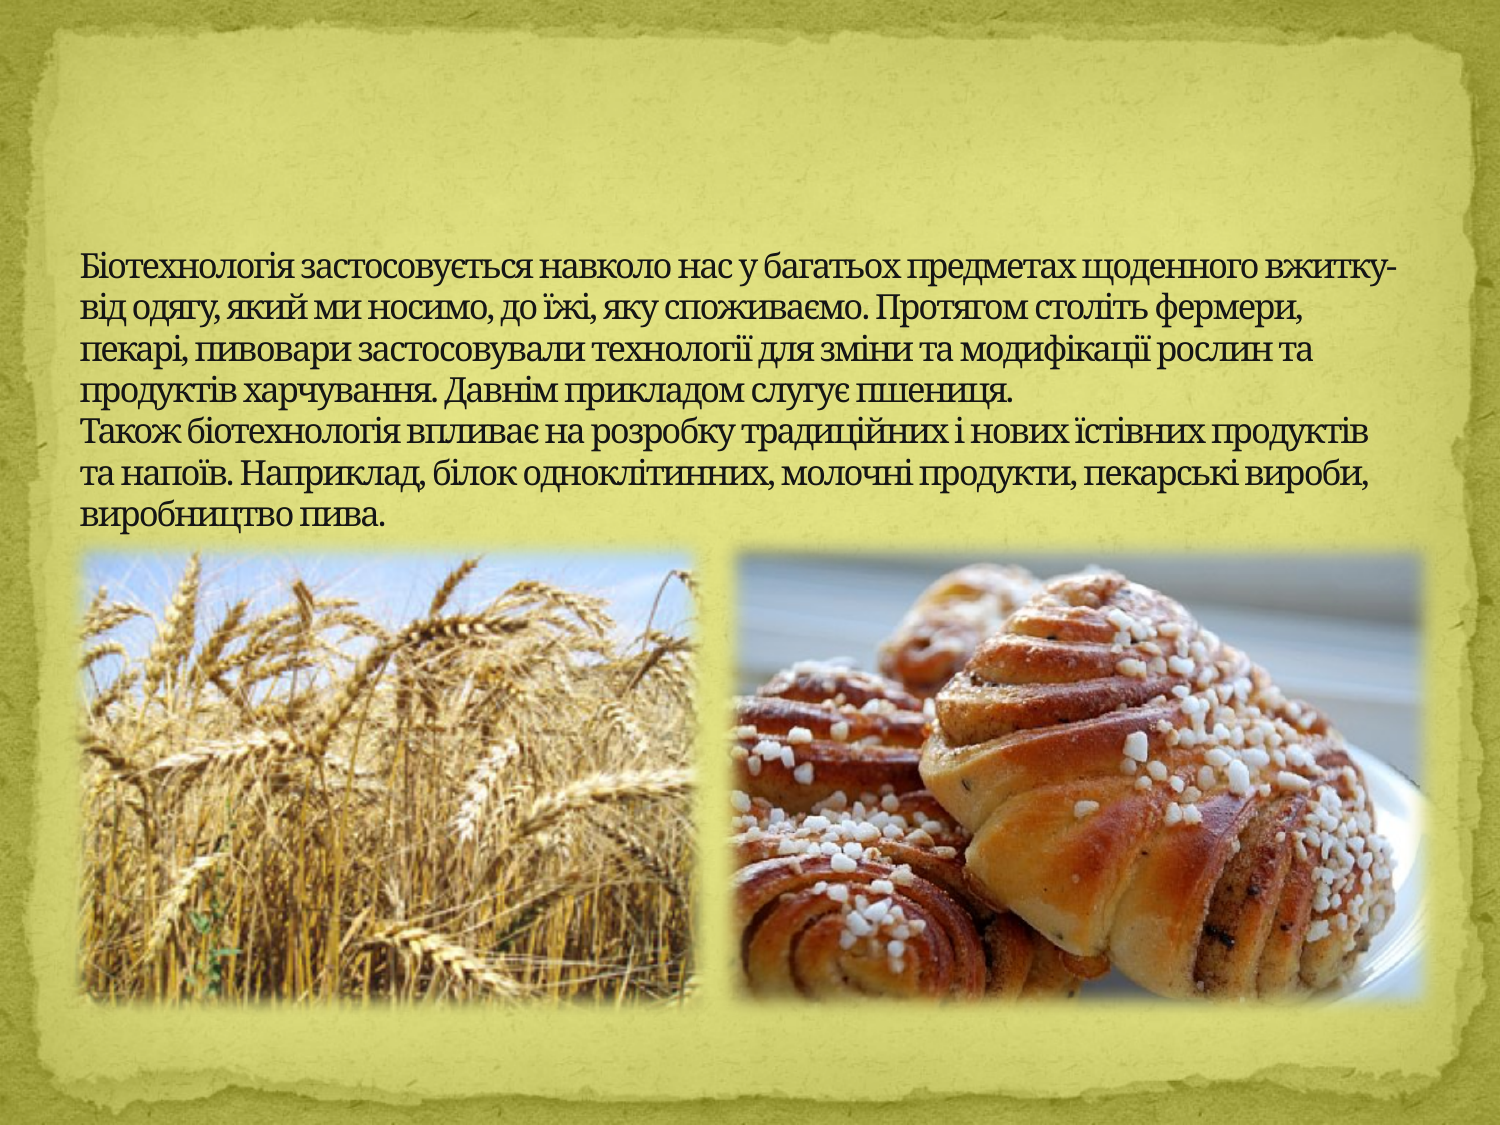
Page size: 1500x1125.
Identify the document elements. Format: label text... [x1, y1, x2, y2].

picture [719, 535, 1441, 1018]
title Біотехнологія застосовується навколо нас у багатьох предметах щоденного вжитку-від одягу, який ми носимо, до їжі, яку споживаємо. Протягом століть фермери, пекарі, пивовари застосовували технології для зміни та модифікації рослин та продуктів харчування. Давнім прикладом слугує пшениця. Також біотехнологія впливає на розробку традиційних і нових їстівних продуктів та напоїв. Наприклад, білок одноклітинних, молочні продукти, пекарські вироби, виробництво пива. [64, 231, 1415, 525]
picture [66, 535, 711, 1017]
